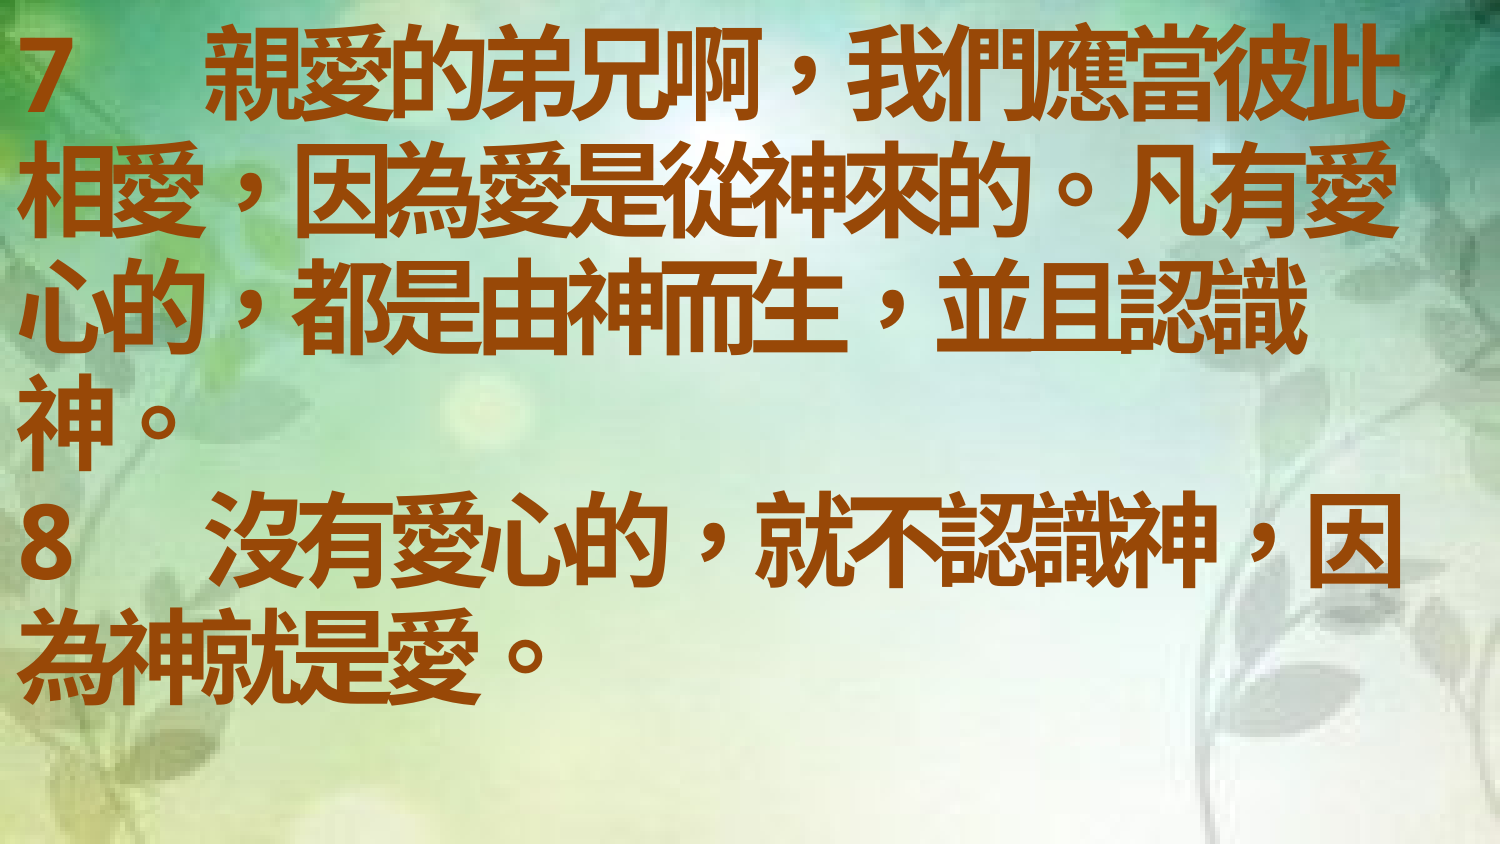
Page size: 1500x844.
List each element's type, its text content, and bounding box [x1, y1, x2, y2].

picture [0, 0, 1500, 844]
list 7 親愛的弟兄啊，我們應當彼此相愛，因為愛是從神來的。凡有愛心的，都是由神而生，並且認識神。 8 沒有愛心的，就不認識神，因為神就是愛。 [0, 9, 1488, 595]
